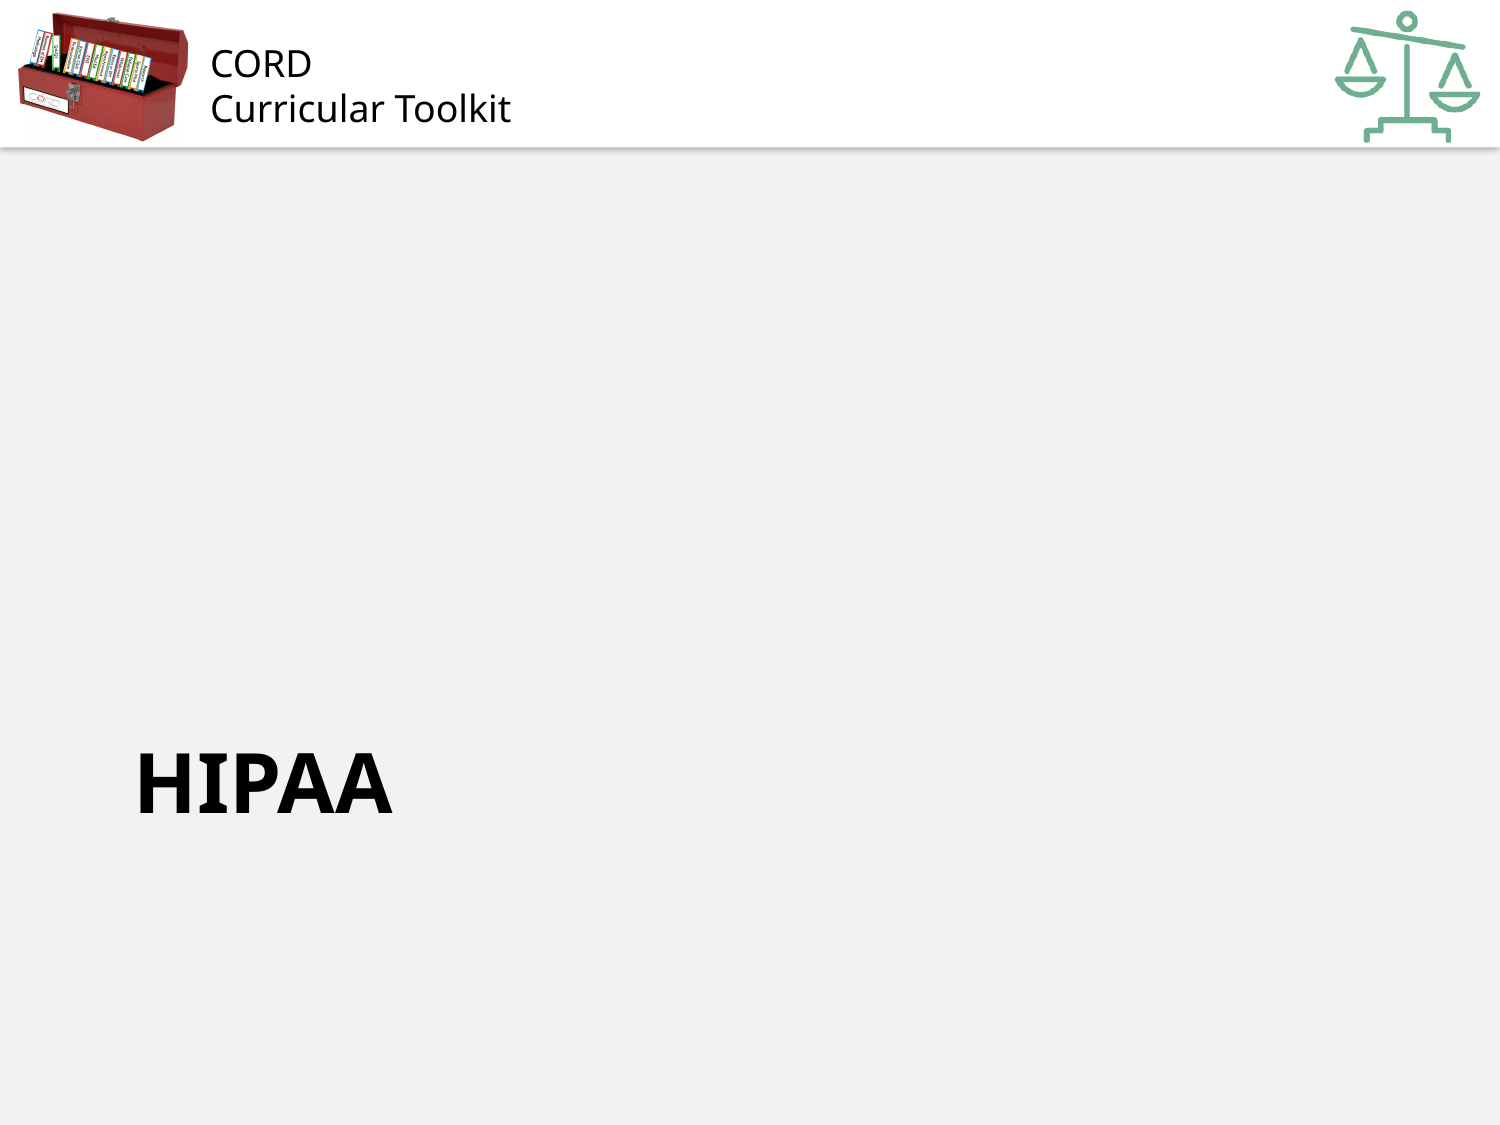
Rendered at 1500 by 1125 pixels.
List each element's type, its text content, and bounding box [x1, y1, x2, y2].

title HIPAA [118, 722, 1394, 947]
picture [1324, 0, 1489, 159]
